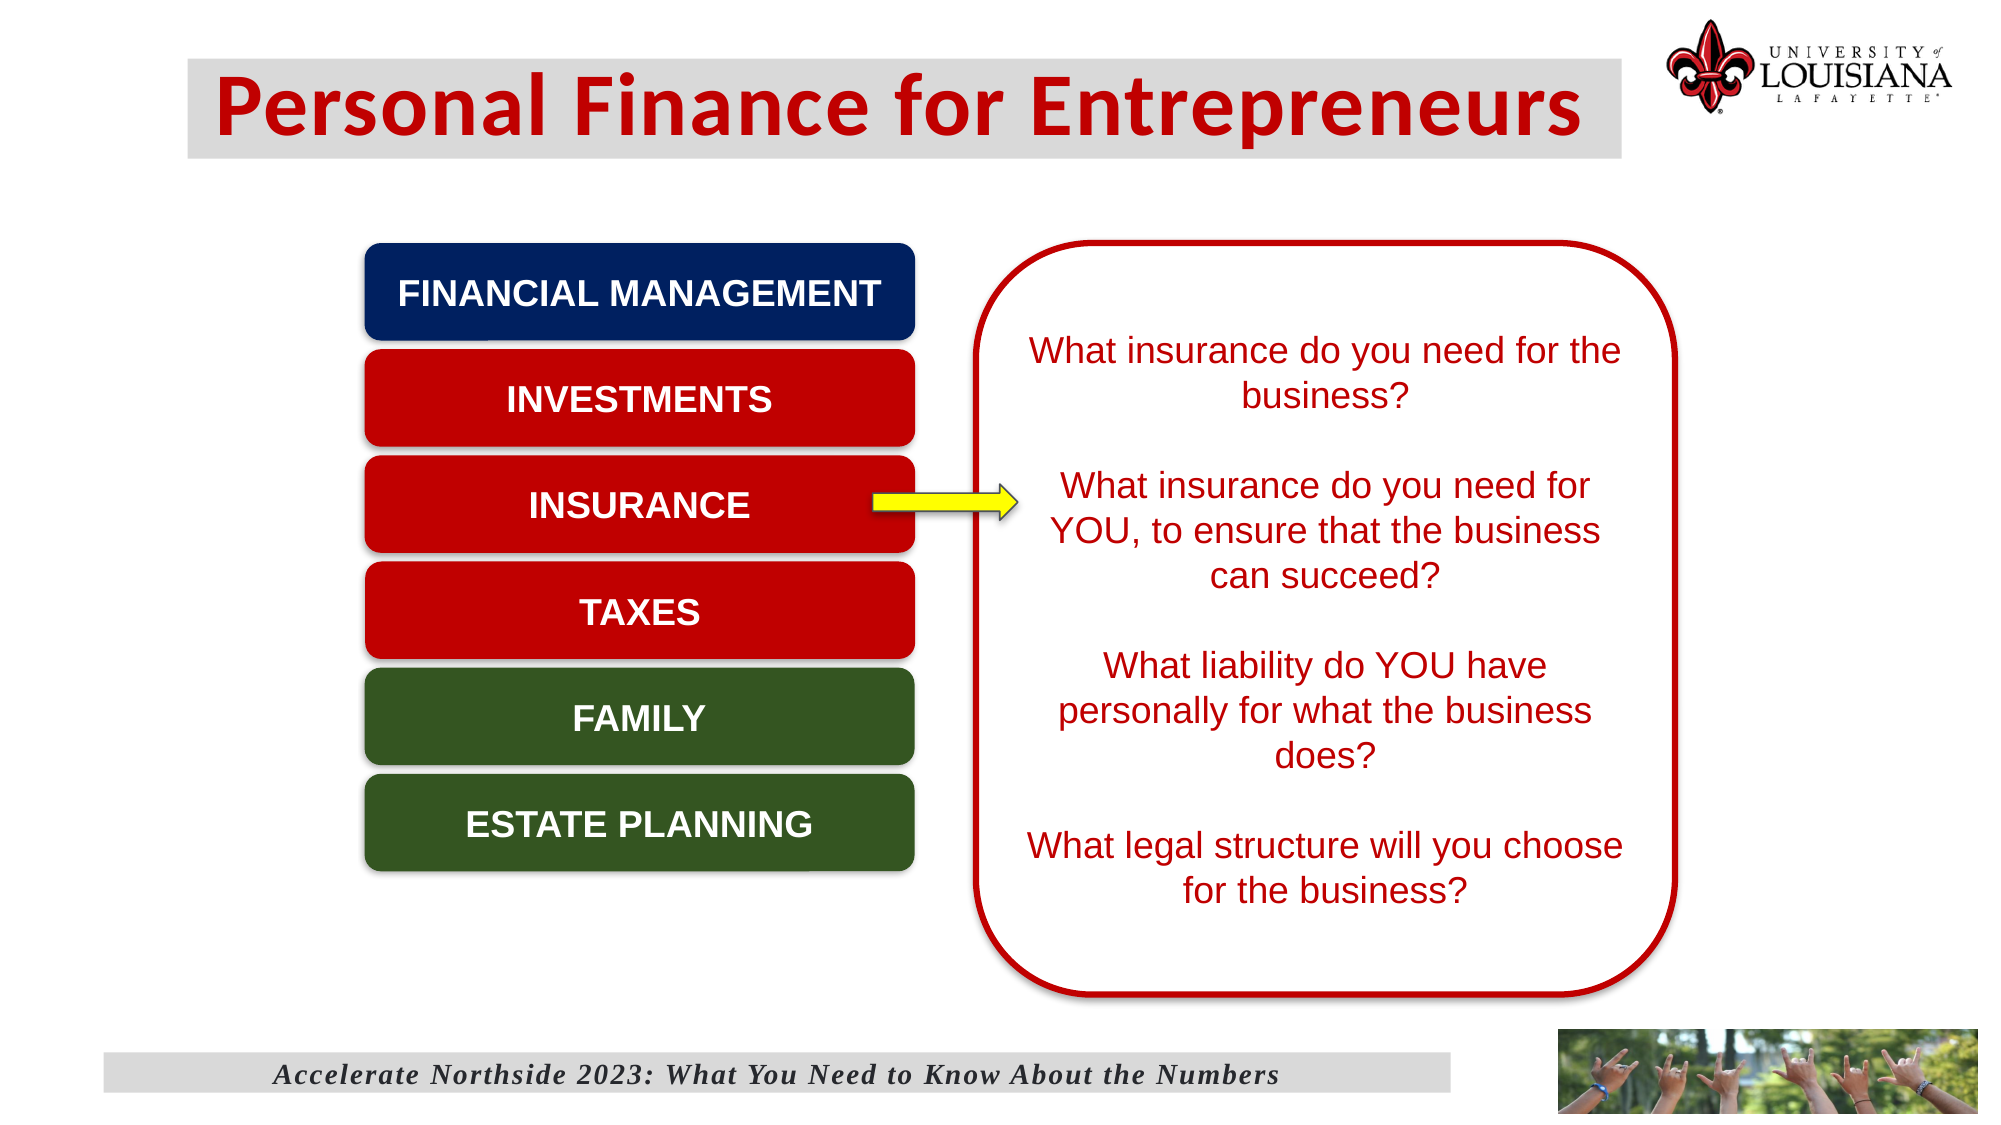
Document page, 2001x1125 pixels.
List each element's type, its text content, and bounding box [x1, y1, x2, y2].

text_box Accelerate Northside 2023: What You Need to Know About the Numbers [103, 1052, 1451, 1093]
text_box Personal Finance for Entrepreneurs [187, 58, 1622, 159]
picture [1653, 8, 1978, 121]
picture [1558, 1029, 1978, 1114]
text_box FAMILY [363, 666, 916, 766]
text_box FINANCIAL MANAGEMENT [363, 242, 916, 342]
text_box What insurance do you need for the business? What insurance do you need for YOU, to ensure that the business can succeed? What liability do YOU have personally for what the business does? What legal structure will you choose for the business? [975, 242, 1676, 996]
text_box [871, 483, 1019, 522]
text_box INVESTMENTS [363, 348, 916, 448]
text_box ESTATE PLANNING [363, 773, 916, 873]
text_box TAXES [364, 560, 916, 660]
text_box INSURANCE [363, 454, 916, 554]
